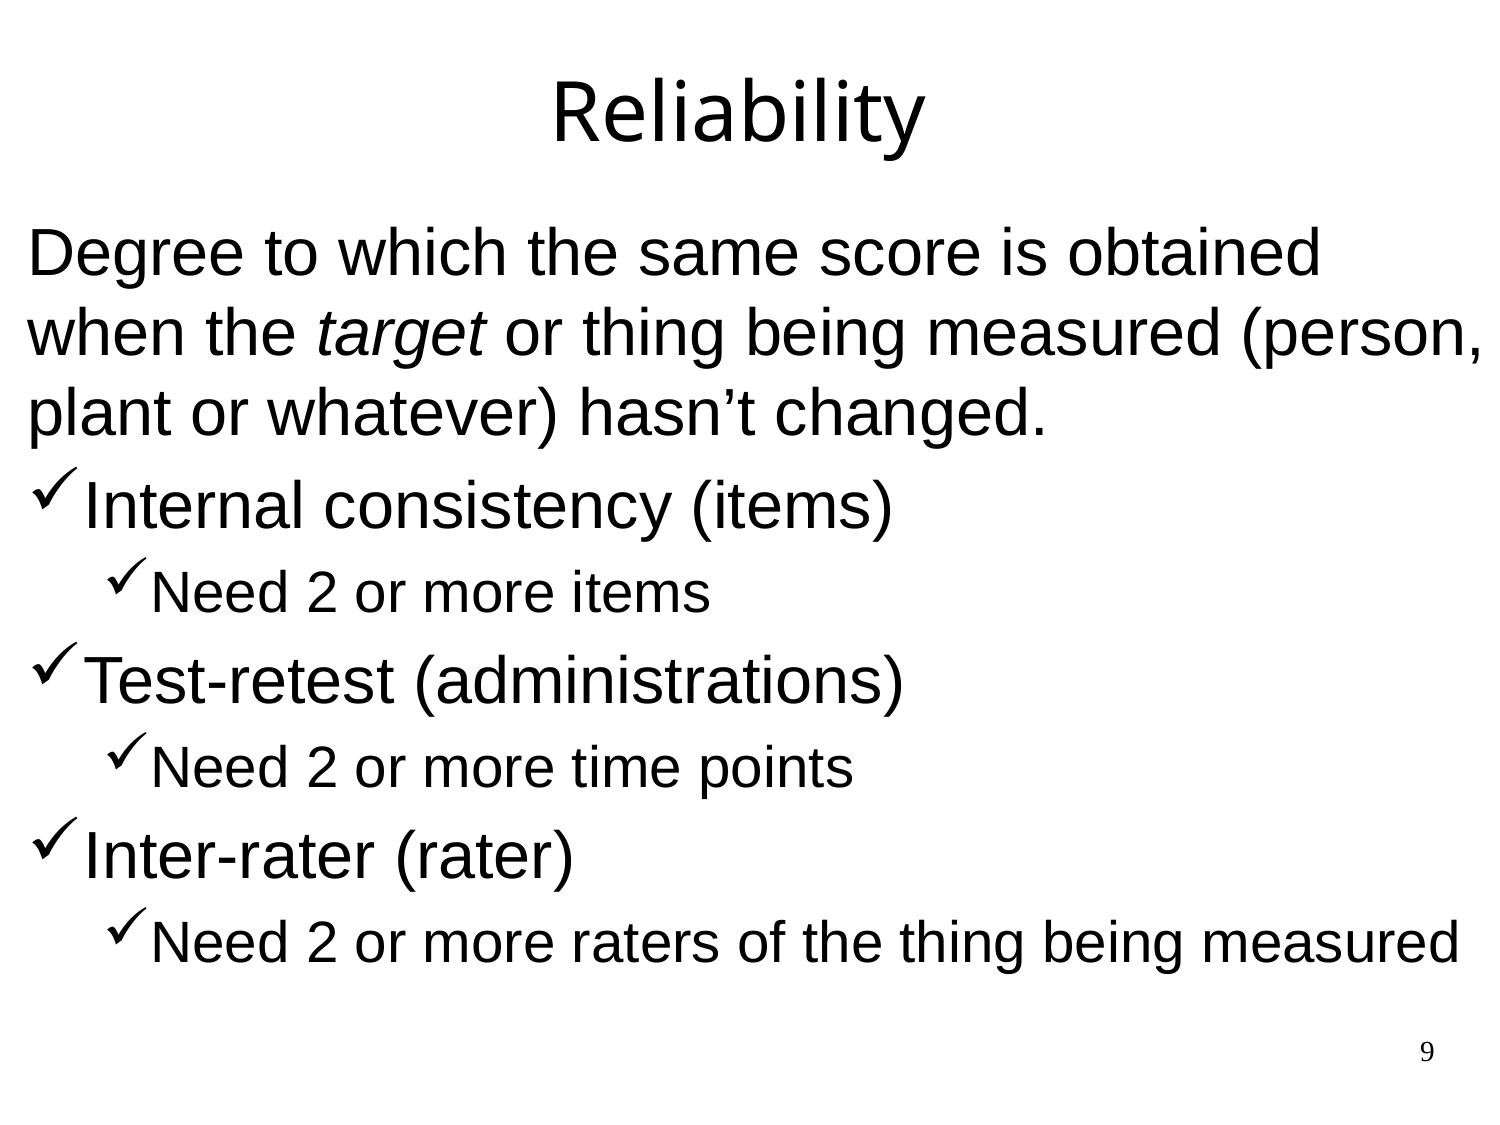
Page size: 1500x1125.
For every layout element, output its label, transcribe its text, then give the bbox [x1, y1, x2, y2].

title Reliability [0, 13, 1500, 202]
list Degree to which the same score is obtained when the target or thing being measured (person, plant or whatever) hasn’t changed. Internal consistency (items) Need 2 or more items Test-retest (administrations) Need 2 or more time points Inter-rater (rater) Need 2 or more raters of the thing being measured [12, 201, 1500, 1004]
slide_number 9 [1209, 1024, 1451, 1103]
